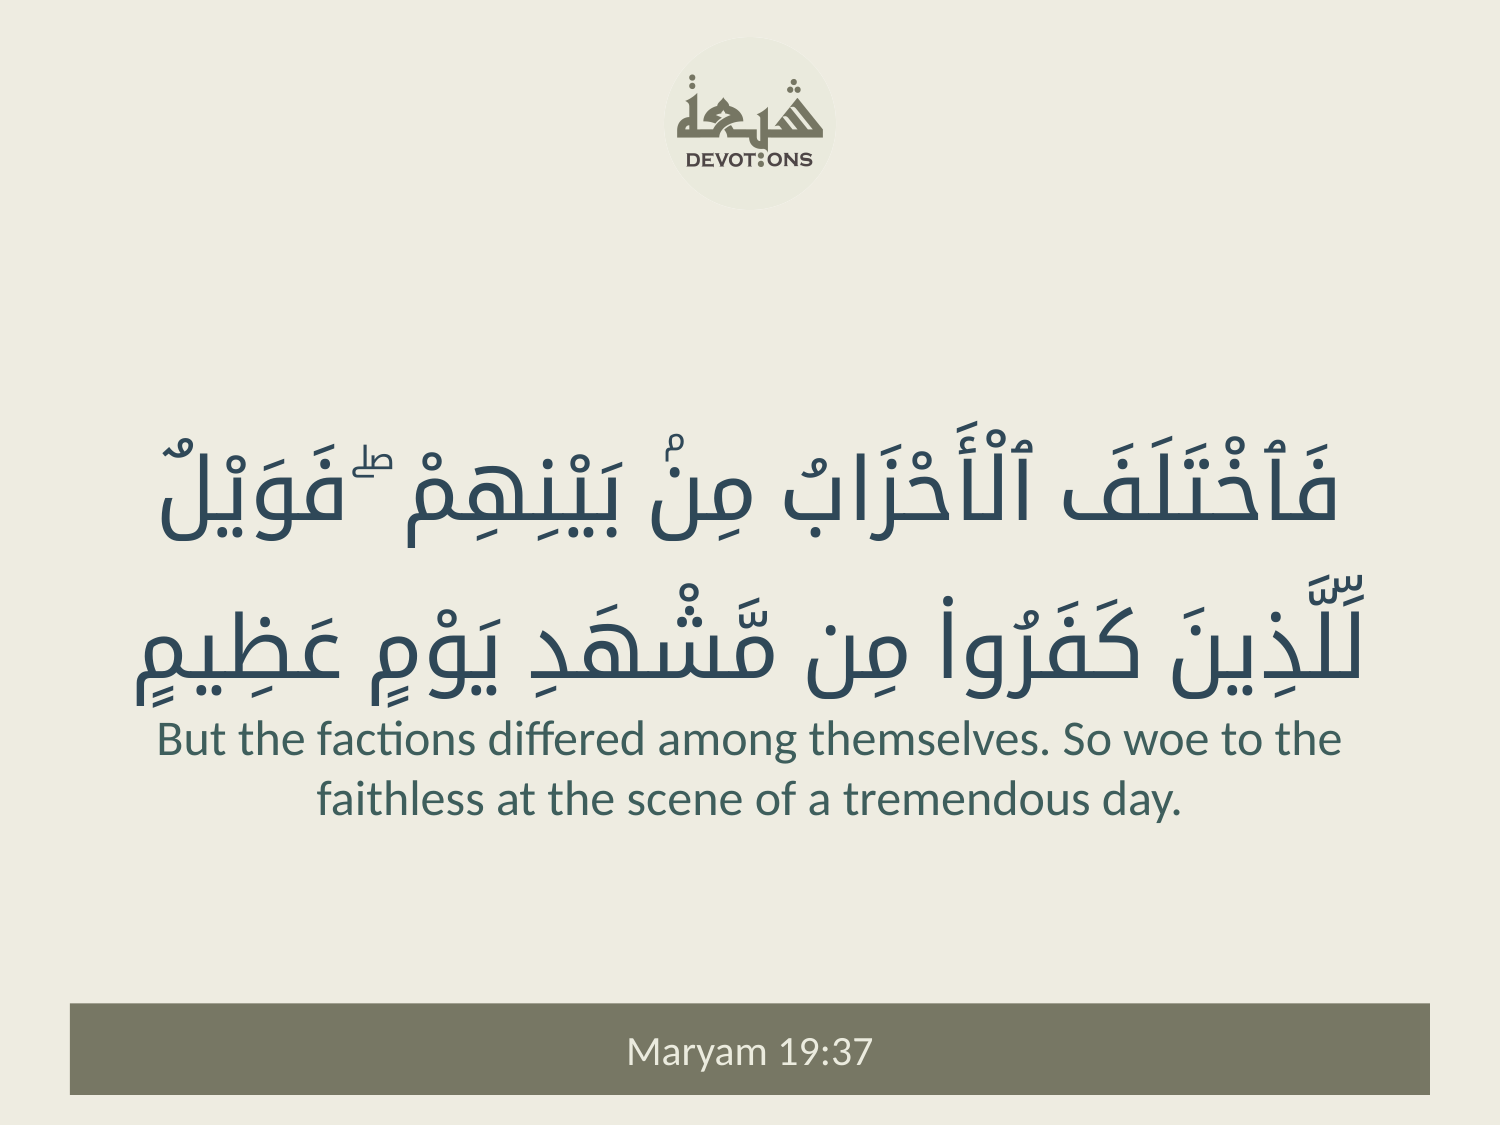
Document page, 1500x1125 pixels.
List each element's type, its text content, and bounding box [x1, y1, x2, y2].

list فَٱخْتَلَفَ ٱلْأَحْزَابُ مِنۢ بَيْنِهِمْ ۖ فَوَيْلٌ لِّلَّذِينَ كَفَرُوا۟ مِن مَّشْهَدِ يَوْمٍ عَظِيمٍ But the factions differed among themselves. So woe to the faithless at the scene of a tremendous day. [69, 203, 1430, 1003]
list Maryam 19:37 [69, 1003, 1430, 1095]
picture [656, 29, 844, 203]
